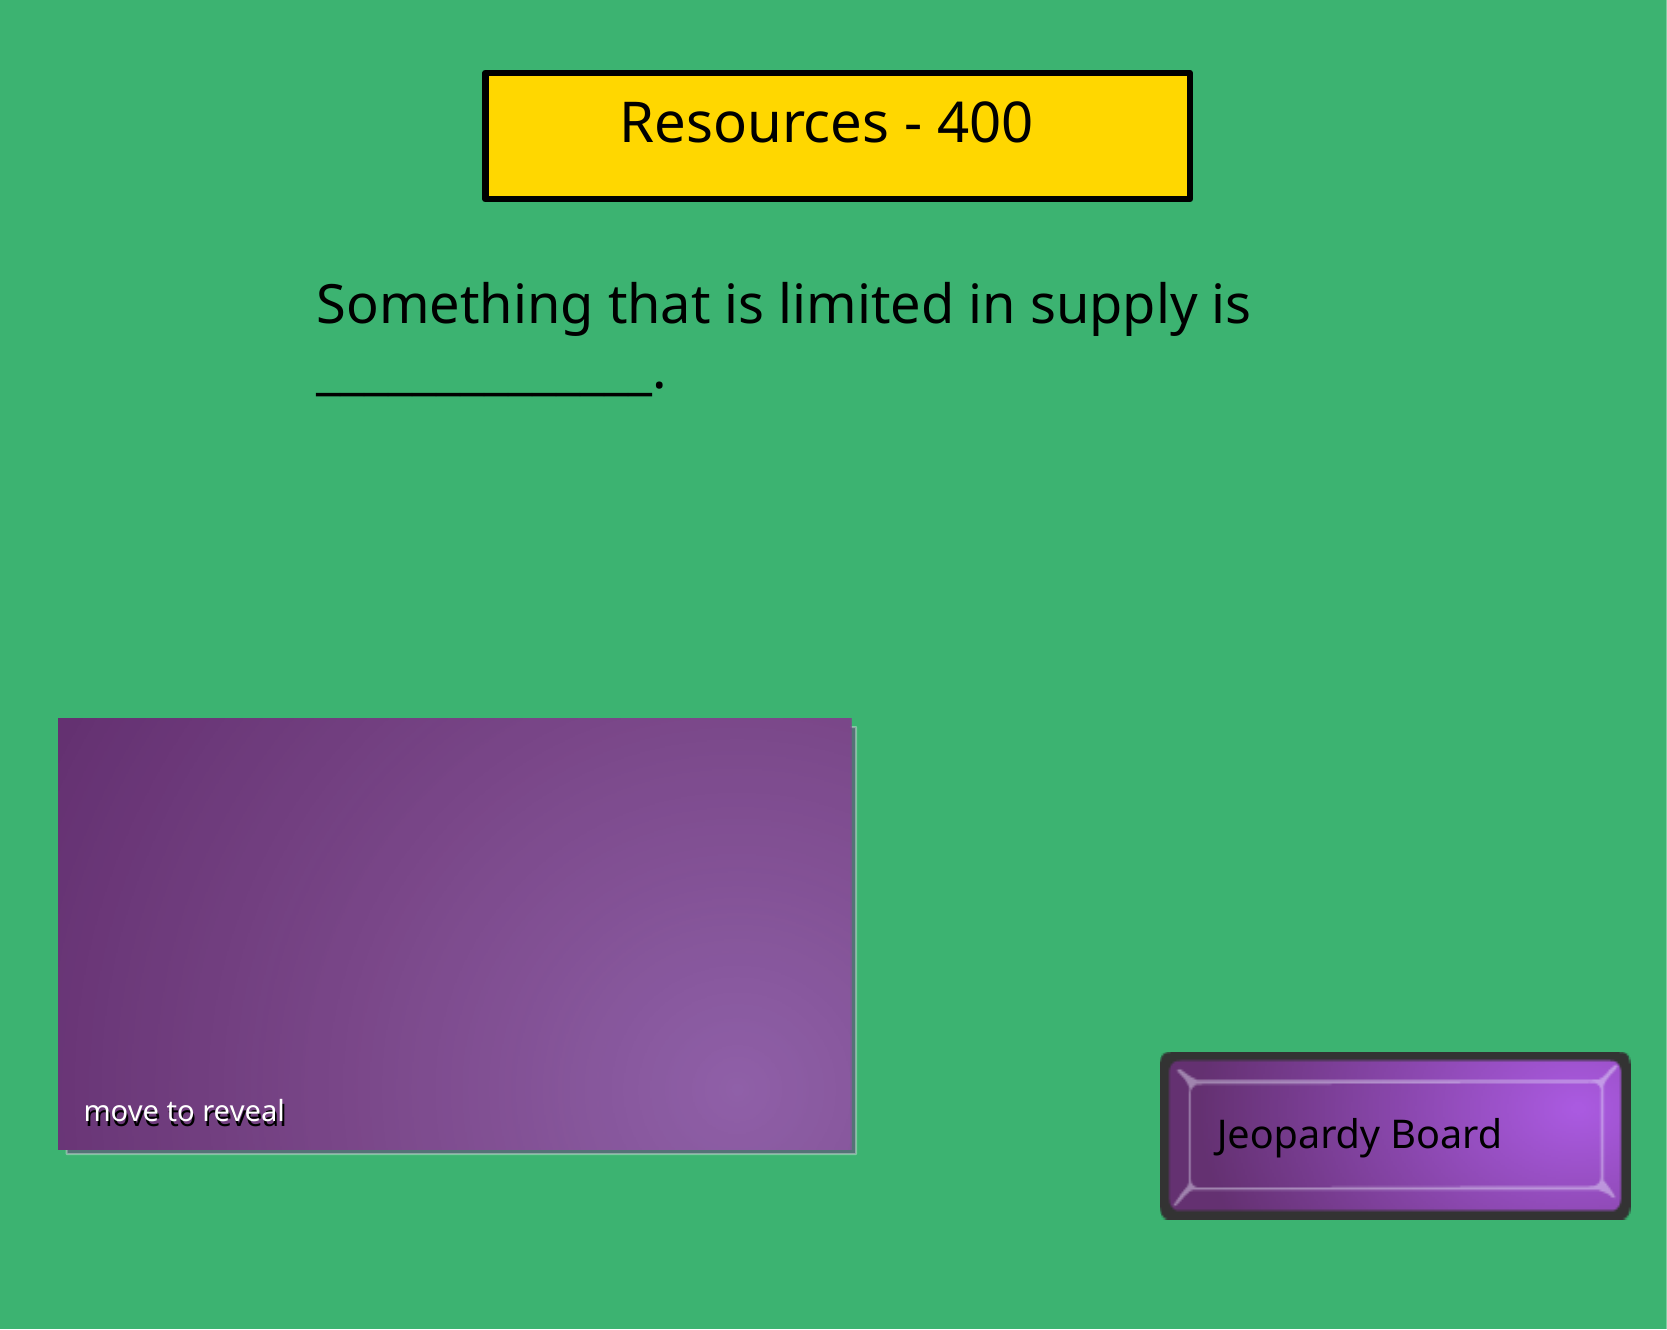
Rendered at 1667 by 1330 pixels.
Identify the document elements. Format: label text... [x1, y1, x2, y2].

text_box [1160, 1051, 1631, 1221]
text_box Something that is limited in supply is ______________. [302, 262, 1415, 408]
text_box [485, 72, 1191, 200]
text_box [58, 718, 857, 1155]
